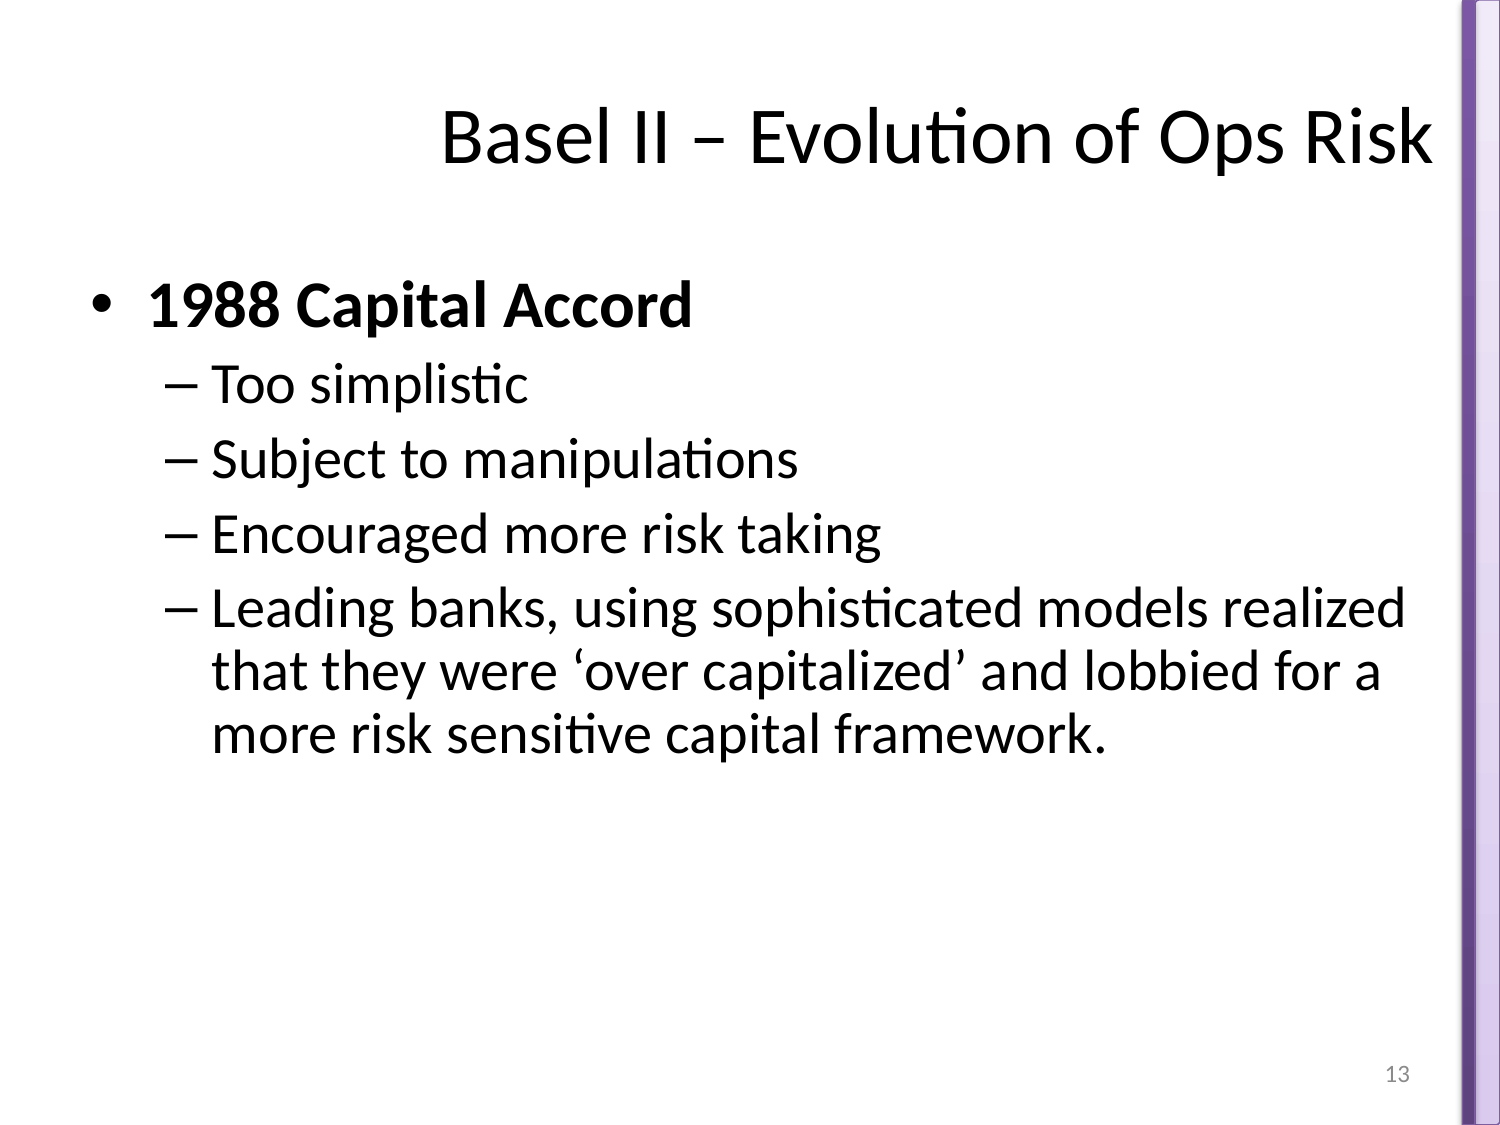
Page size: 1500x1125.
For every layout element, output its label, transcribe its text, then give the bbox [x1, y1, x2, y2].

slide_number 13 [1074, 1042, 1425, 1103]
list 1988 Capital Accord Too simplistic Subject to manipulations Encouraged more risk taking Leading banks, using sophisticated models realized that they were ‘over capitalized’ and lobbied for a more risk sensitive capital framework. [75, 262, 1425, 1005]
title Basel II – Evolution of Ops Risk [287, 75, 1450, 188]
